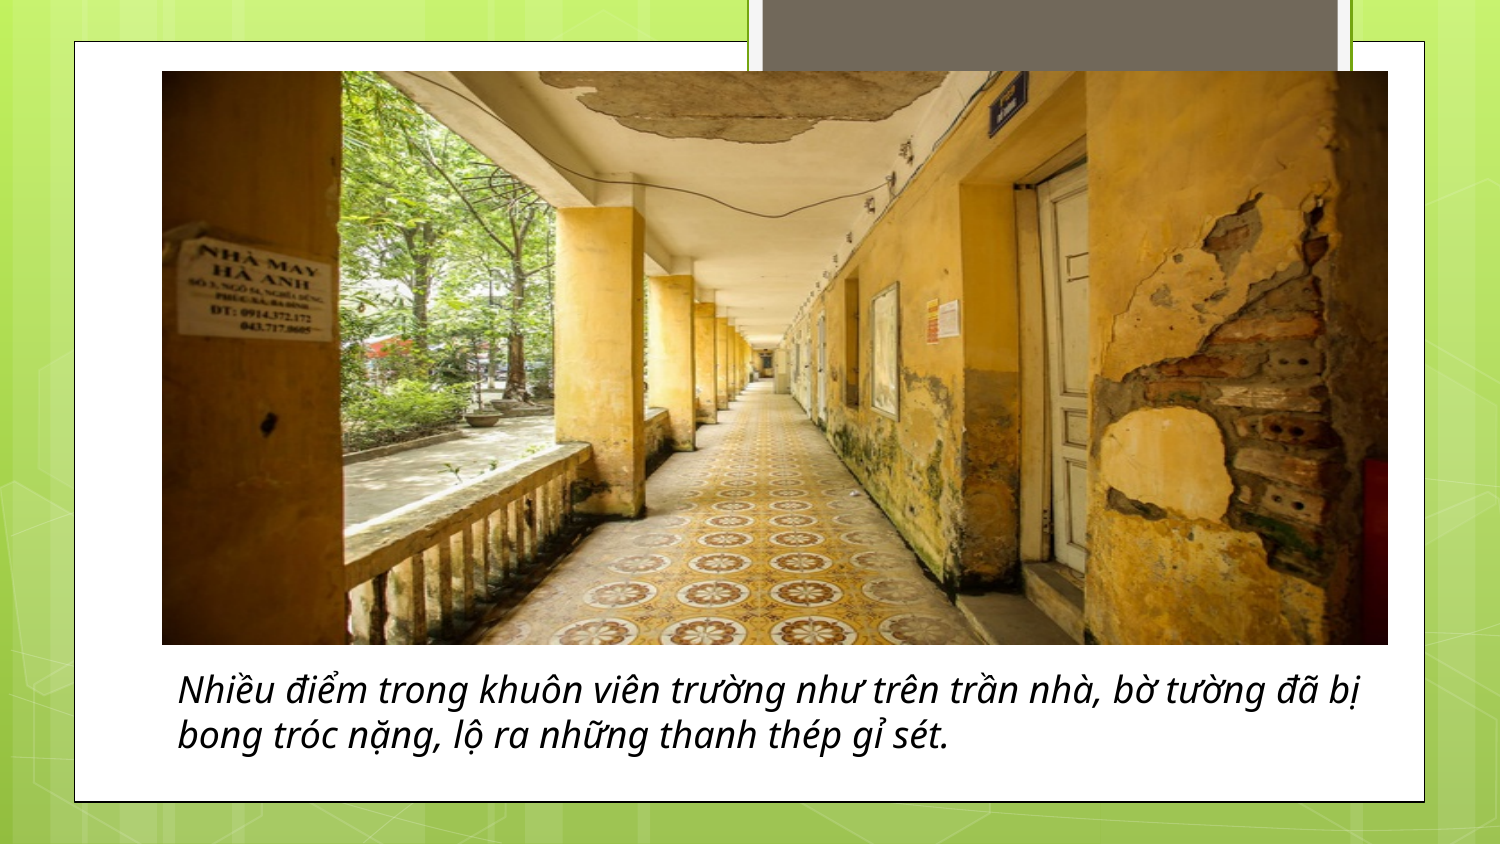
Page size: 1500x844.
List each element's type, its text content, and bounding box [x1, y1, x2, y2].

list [162, 71, 1388, 645]
text_box Nhiều điểm trong khuôn viên trường như trên trần nhà, bờ tường đã bị bong tróc nặng, lộ ra những thanh thép gỉ sét. [162, 658, 1438, 763]
